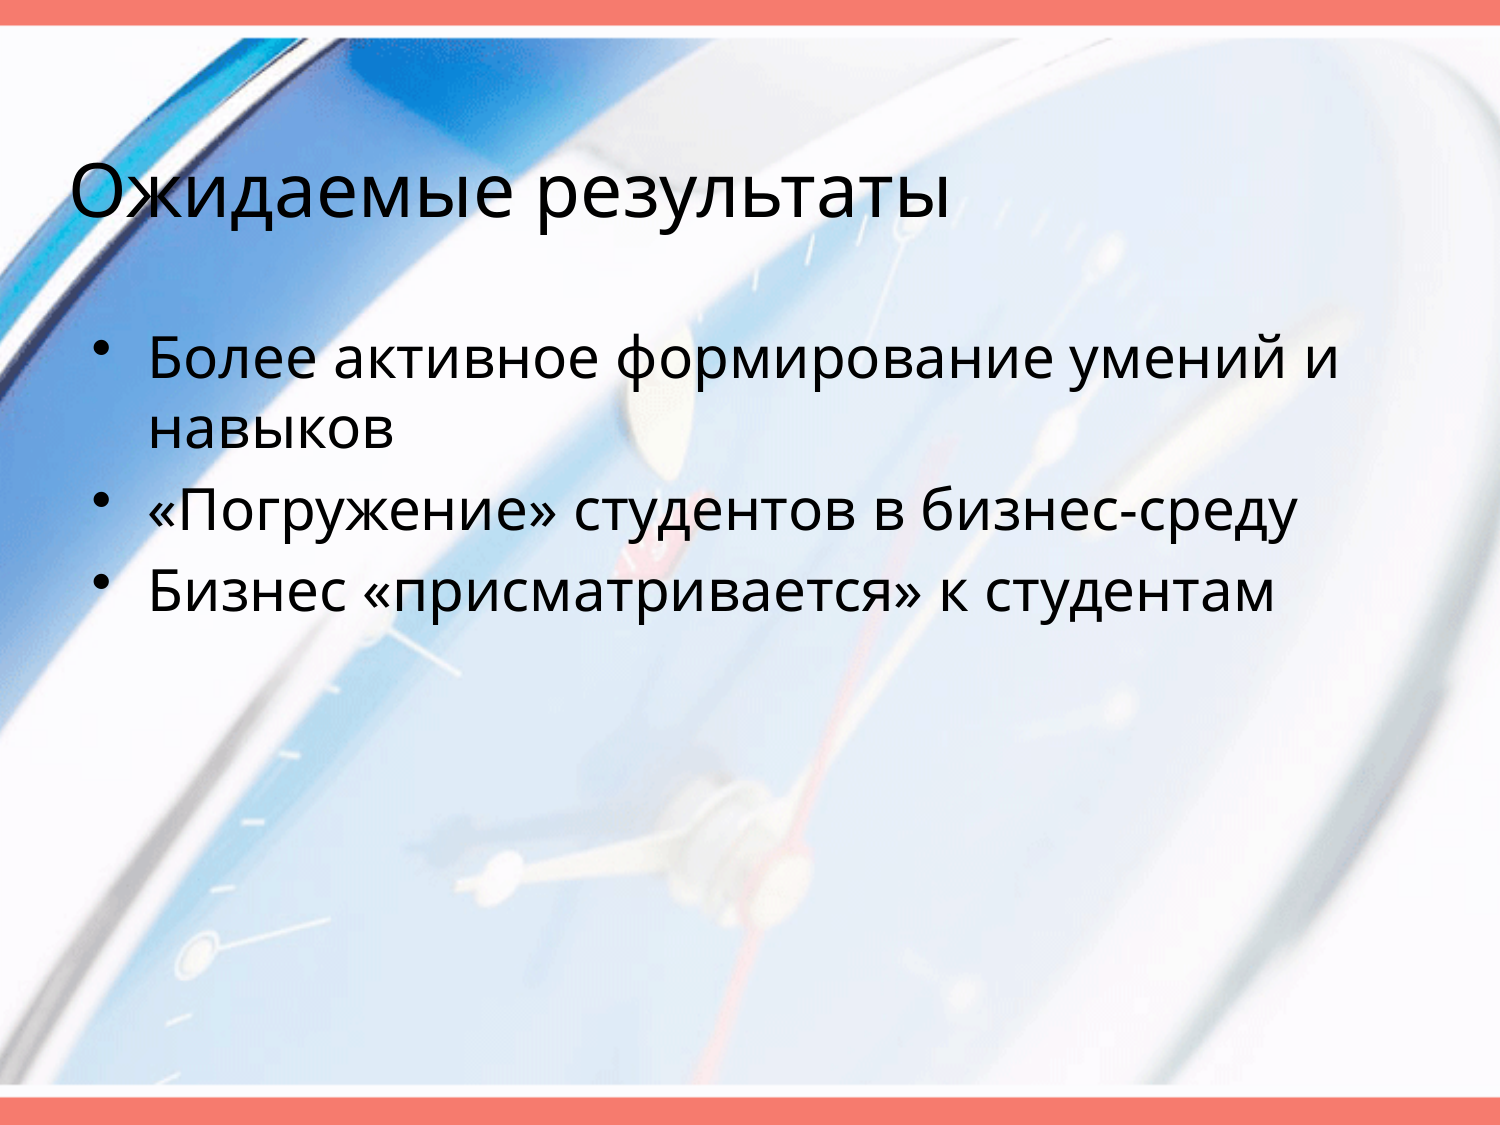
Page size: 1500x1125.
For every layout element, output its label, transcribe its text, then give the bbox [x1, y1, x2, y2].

title Ожидаемые результаты [52, 87, 1425, 288]
list Более активное формирование умений и навыков «Погружение» студентов в бизнес-среду Бизнес «присматривается» к студентам [76, 312, 1425, 1006]
picture [0, 0, 1500, 1125]
